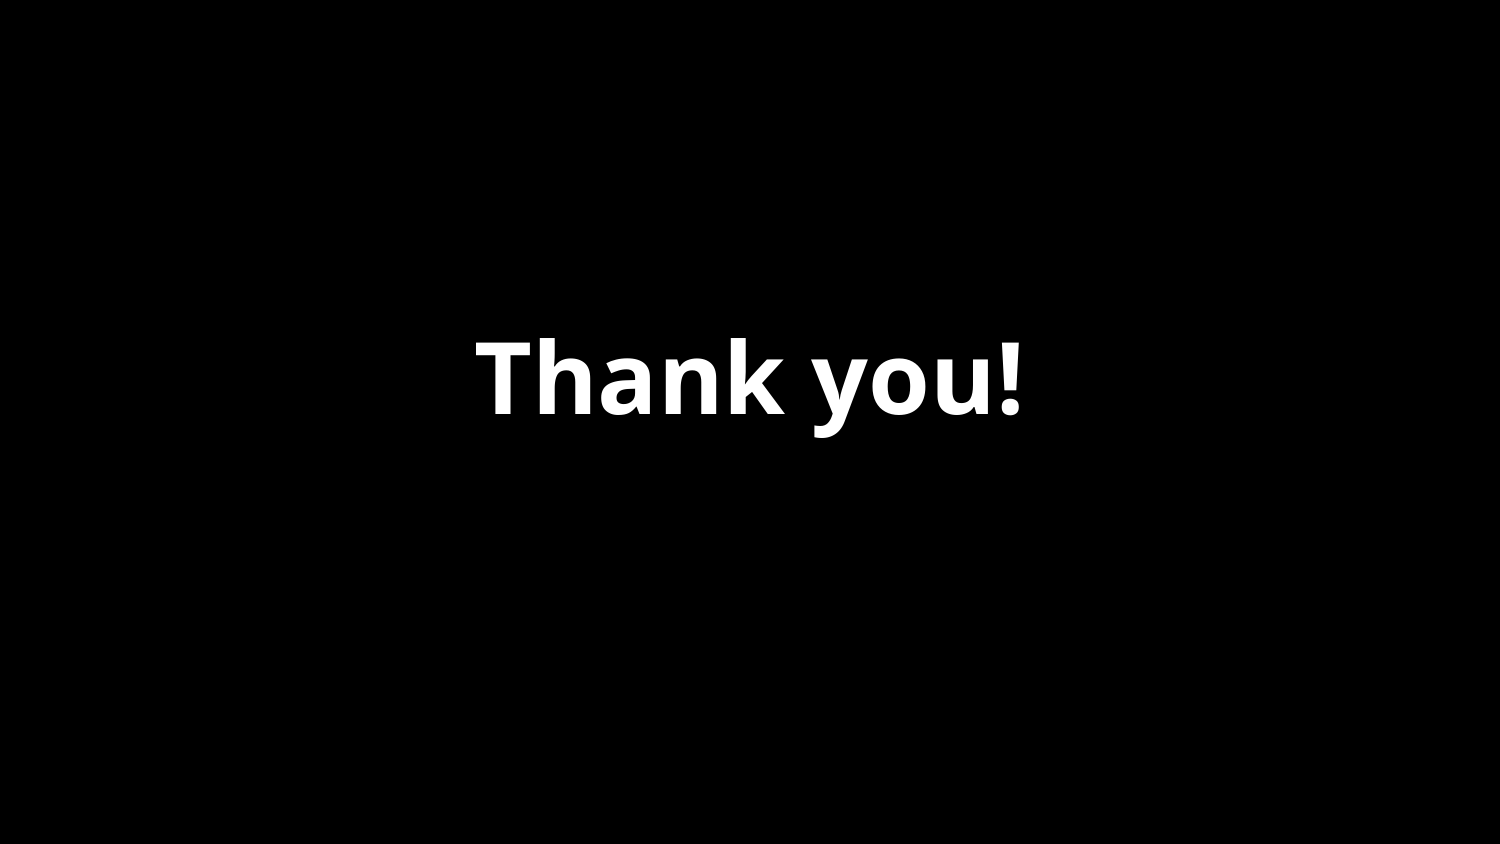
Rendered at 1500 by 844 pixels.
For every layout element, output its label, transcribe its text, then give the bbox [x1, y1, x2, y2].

title Thank you! [112, 259, 1388, 450]
